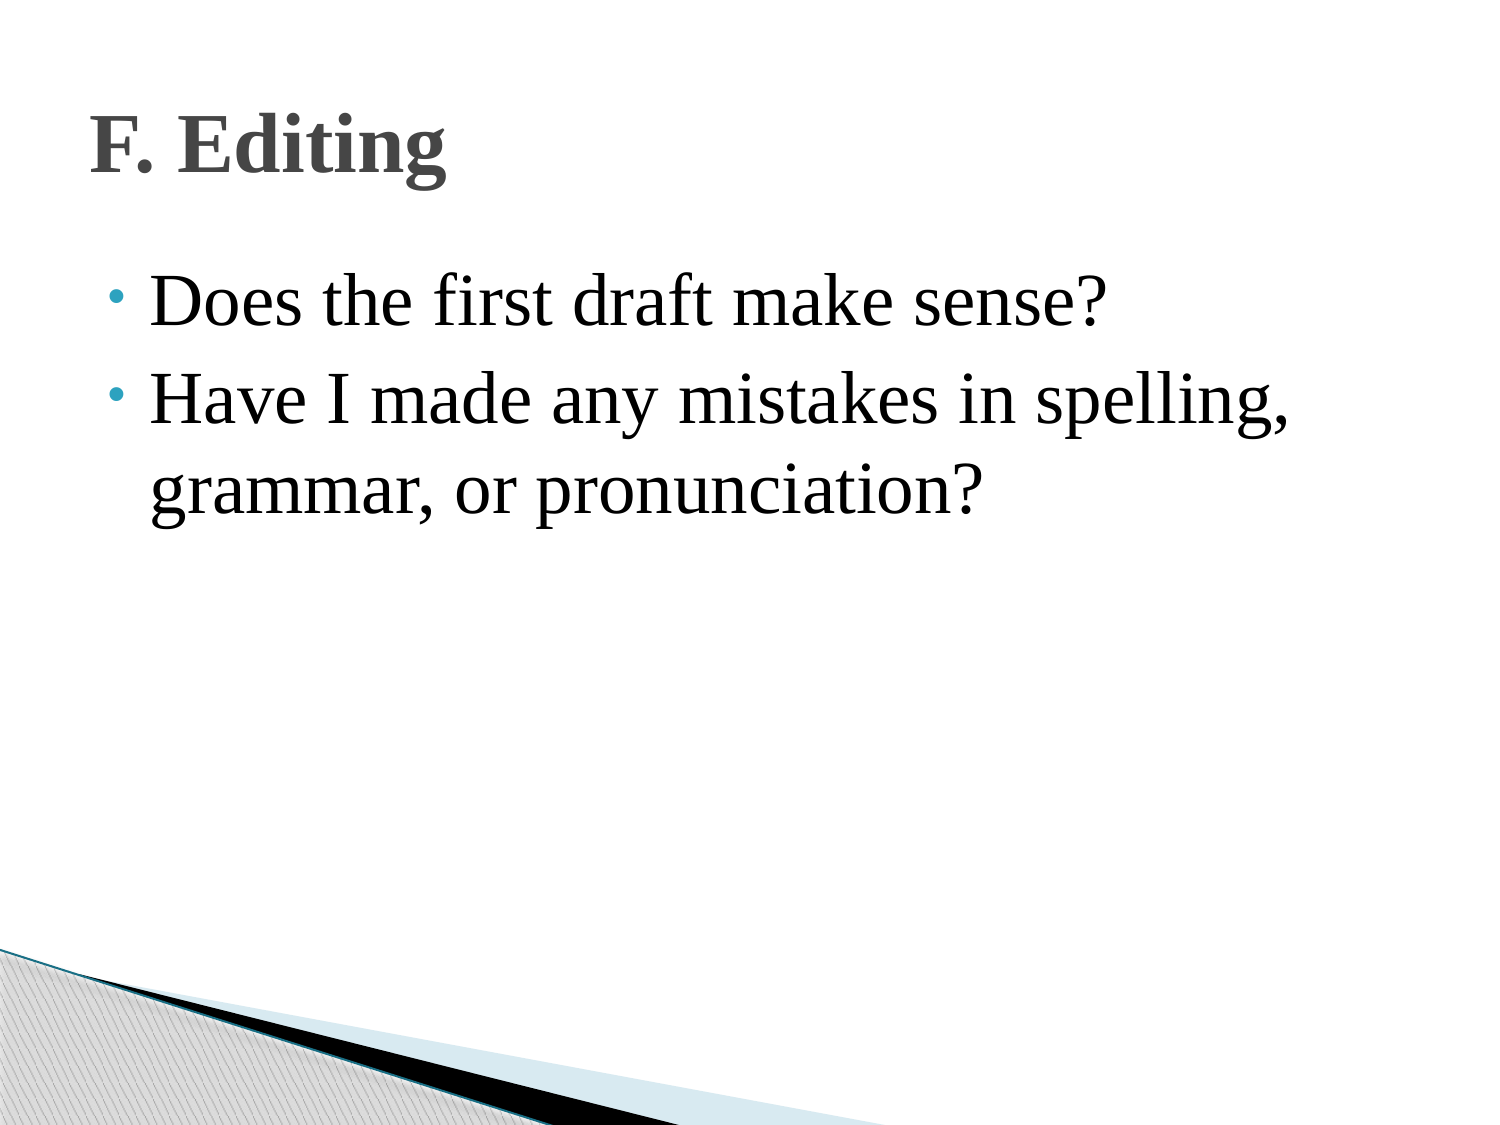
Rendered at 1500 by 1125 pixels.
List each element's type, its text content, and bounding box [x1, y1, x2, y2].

list Does the first draft make sense? Have I made any mistakes in spelling, grammar, or pronunciation? [75, 243, 1425, 986]
title F. Editing [75, 45, 1425, 233]
